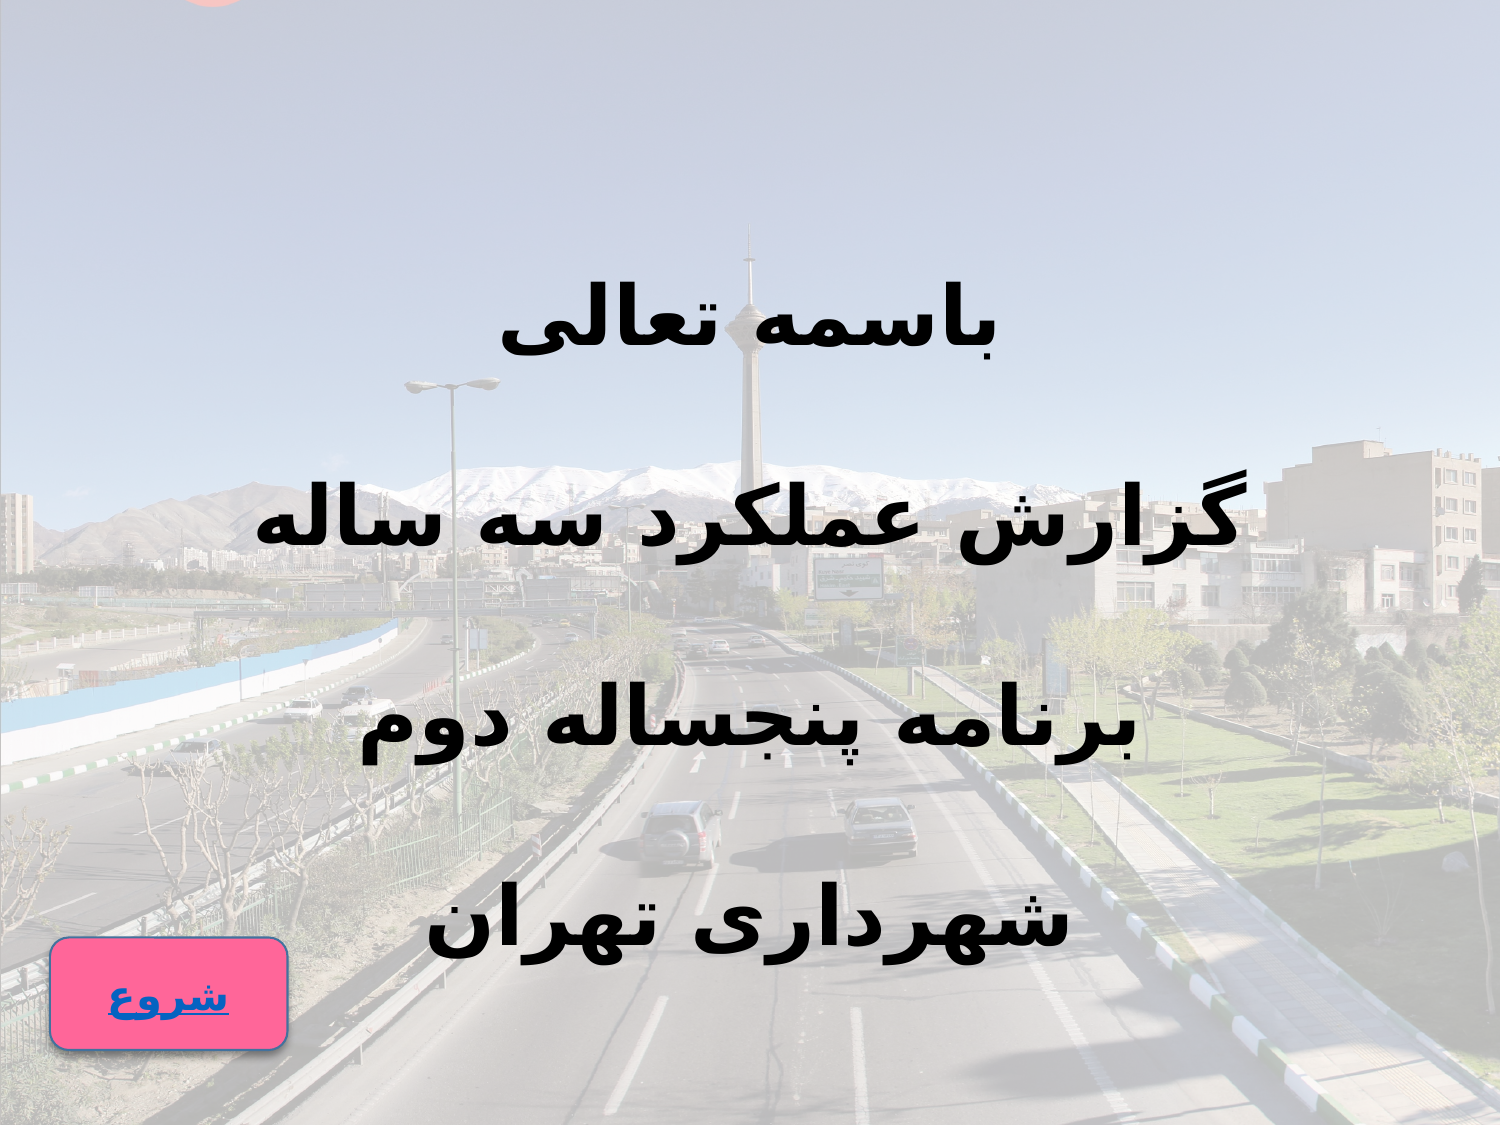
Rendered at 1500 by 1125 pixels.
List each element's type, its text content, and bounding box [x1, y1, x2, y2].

text_box [0, 0, 1500, 1125]
text_box شروع [48, 936, 289, 1052]
title باسمه تعالی گزارش عملکرد سه ساله برنامه پنجساله دوم شهرداری تهران [209, 427, 1291, 698]
